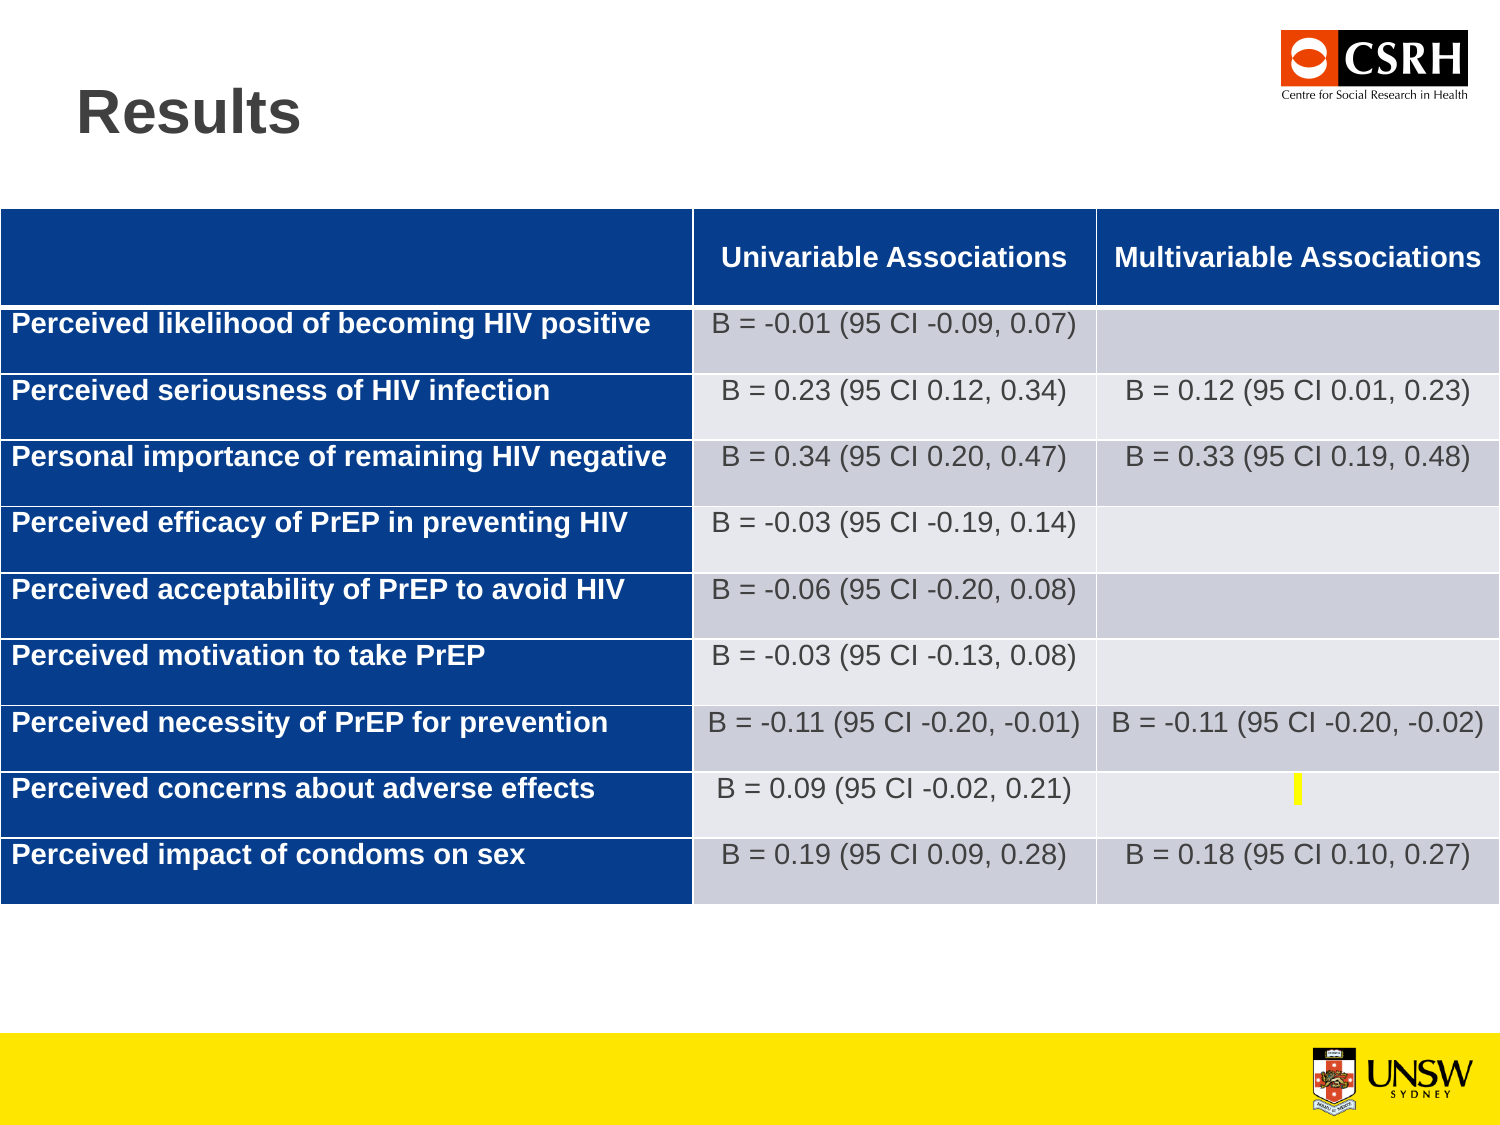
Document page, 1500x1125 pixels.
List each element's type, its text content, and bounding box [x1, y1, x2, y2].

table_cell Perceived concerns about adverse effects [1, 773, 692, 837]
table_cell [1097, 640, 1499, 705]
table_cell [1097, 310, 1499, 373]
table_cell Perceived necessity of PrEP for prevention [1, 706, 692, 771]
table_cell [1097, 773, 1499, 837]
table_cell B = -0.11 (95 CI -0.20, -0.01) [694, 706, 1096, 771]
table_cell Perceived motivation to take PrEP [1, 640, 692, 705]
table_cell Personal importance of remaining HIV negative [1, 441, 692, 506]
table_cell B = -0.03 (95 CI -0.13, 0.08) [694, 640, 1096, 705]
table_cell [1097, 507, 1499, 572]
table_cell Perceived efficacy of PrEP in preventing HIV [1, 507, 692, 572]
table_header [1, 209, 692, 305]
table_cell Perceived likelihood of becoming HIV positive [1, 310, 692, 373]
table_cell B = -0.06 (95 CI -0.20, 0.08) [694, 574, 1096, 638]
table_cell B = -0.03 (95 CI -0.19, 0.14) [694, 507, 1096, 572]
table_cell B = 0.12 (95 CI 0.01, 0.23) [1097, 375, 1499, 439]
table_cell Perceived seriousness of HIV infection [1, 375, 692, 439]
table_cell B = 0.33 (95 CI 0.19, 0.48) [1097, 441, 1499, 506]
table_header Univariable Associations [694, 209, 1096, 305]
table_cell Perceived impact of condoms on sex [1, 839, 692, 904]
table_header Multivariable Associations [1097, 209, 1499, 305]
picture [0, 906, 1500, 1125]
table_cell B = 0.34 (95 CI 0.20, 0.47) [694, 441, 1096, 506]
picture [0, 0, 1500, 207]
table_cell Perceived acceptability of PrEP to avoid HIV [1, 574, 692, 638]
table_cell B = 0.19 (95 CI 0.09, 0.28) [694, 839, 1096, 904]
table_cell [1097, 574, 1499, 638]
table_cell B = -0.01 (95 CI -0.09, 0.07) [694, 310, 1096, 373]
table_cell B = 0.18 (95 CI 0.10, 0.27) [1097, 839, 1499, 904]
table_cell B = 0.23 (95 CI 0.12, 0.34) [694, 375, 1096, 439]
table_cell B = 0.09 (95 CI -0.02, 0.21) [694, 773, 1096, 837]
table_cell B = -0.11 (95 CI -0.20, -0.02) [1097, 706, 1499, 771]
title Results [76, 71, 1282, 147]
